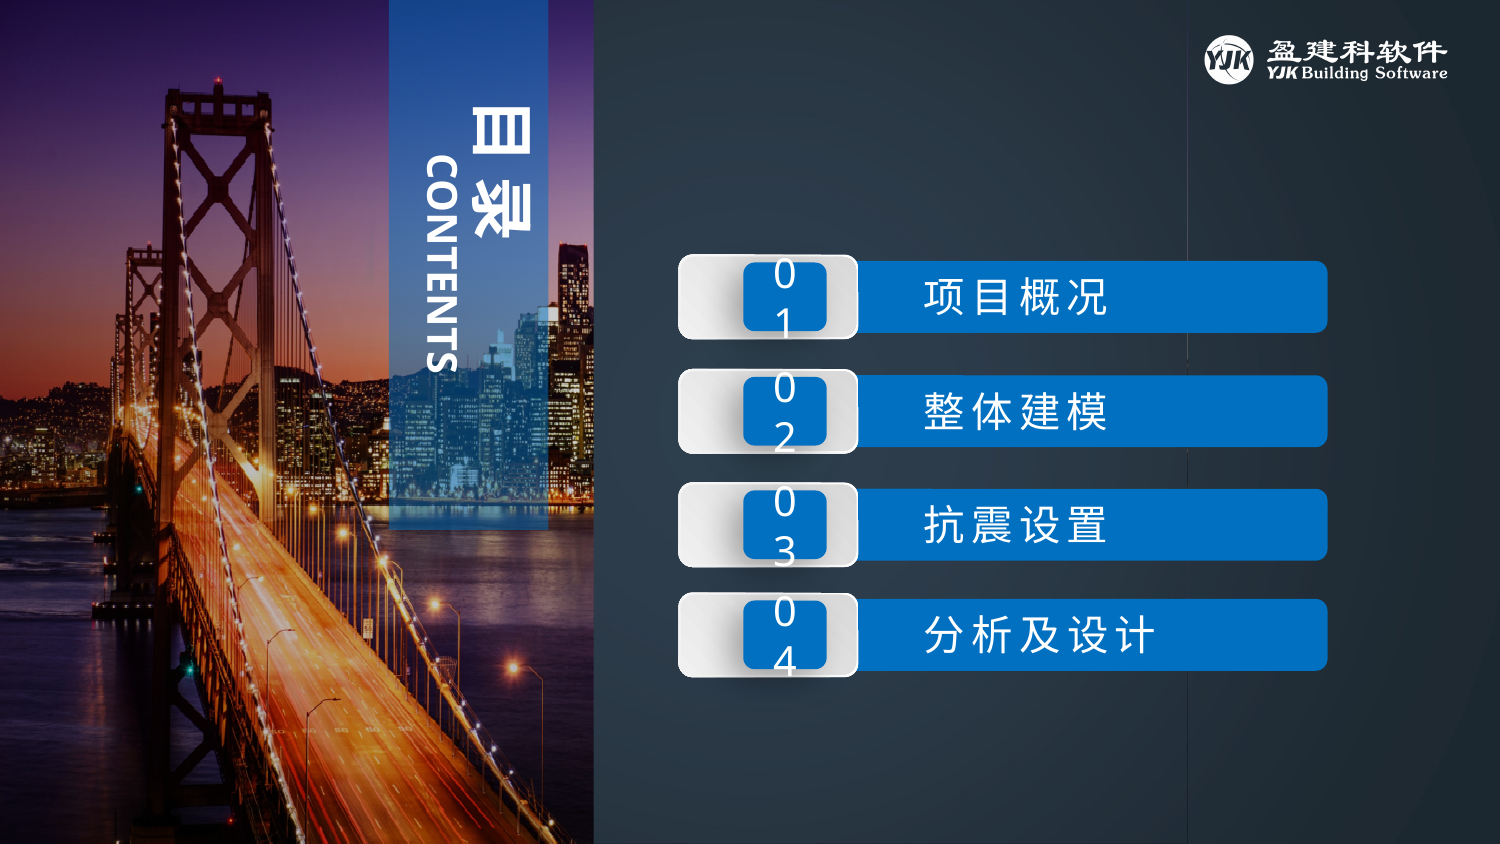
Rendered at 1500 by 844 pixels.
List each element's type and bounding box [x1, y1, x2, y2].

text_box [678, 482, 859, 568]
text_box [678, 592, 859, 678]
picture [0, 0, 1500, 844]
text_box [678, 254, 859, 340]
text_box [1188, 259, 1329, 334]
text_box [1188, 597, 1329, 672]
text_box [1188, 374, 1329, 449]
text_box [1188, 487, 1329, 562]
text_box [678, 368, 859, 454]
